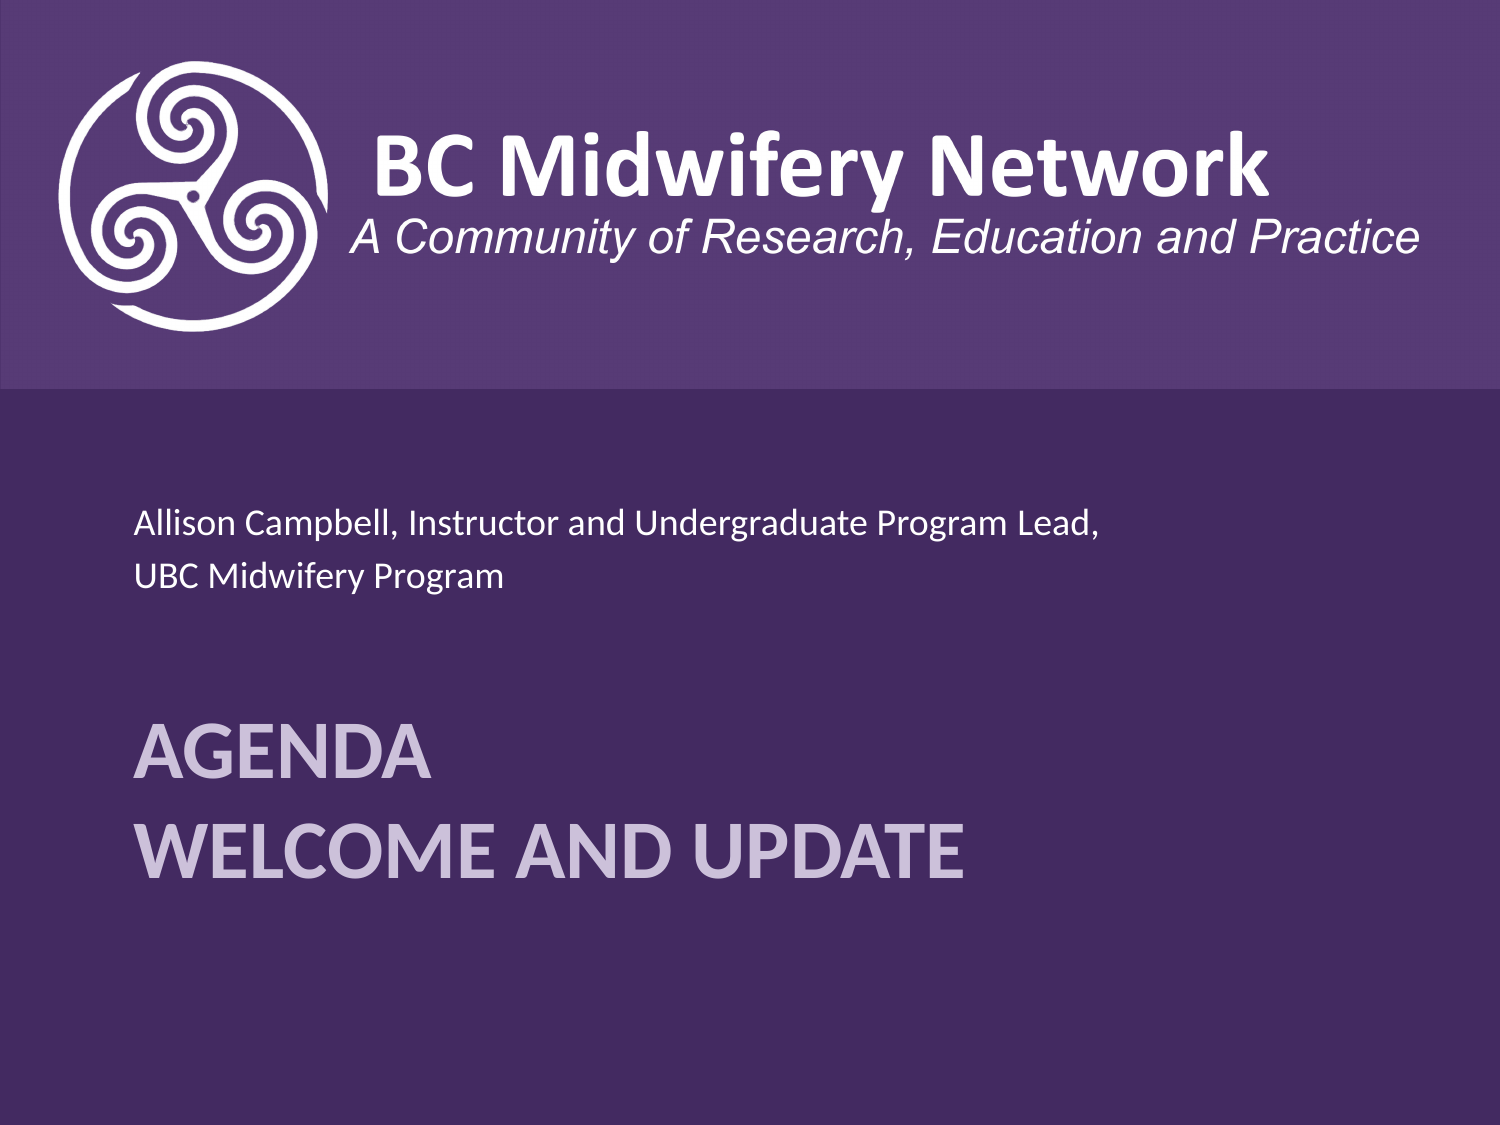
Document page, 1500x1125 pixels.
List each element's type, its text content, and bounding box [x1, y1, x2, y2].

list Allison Campbell, Instructor and Undergraduate Program Lead, UBC Midwifery Program [118, 489, 1407, 605]
title Agenda Welcome and Update [118, 687, 1394, 947]
picture [0, 0, 1500, 389]
